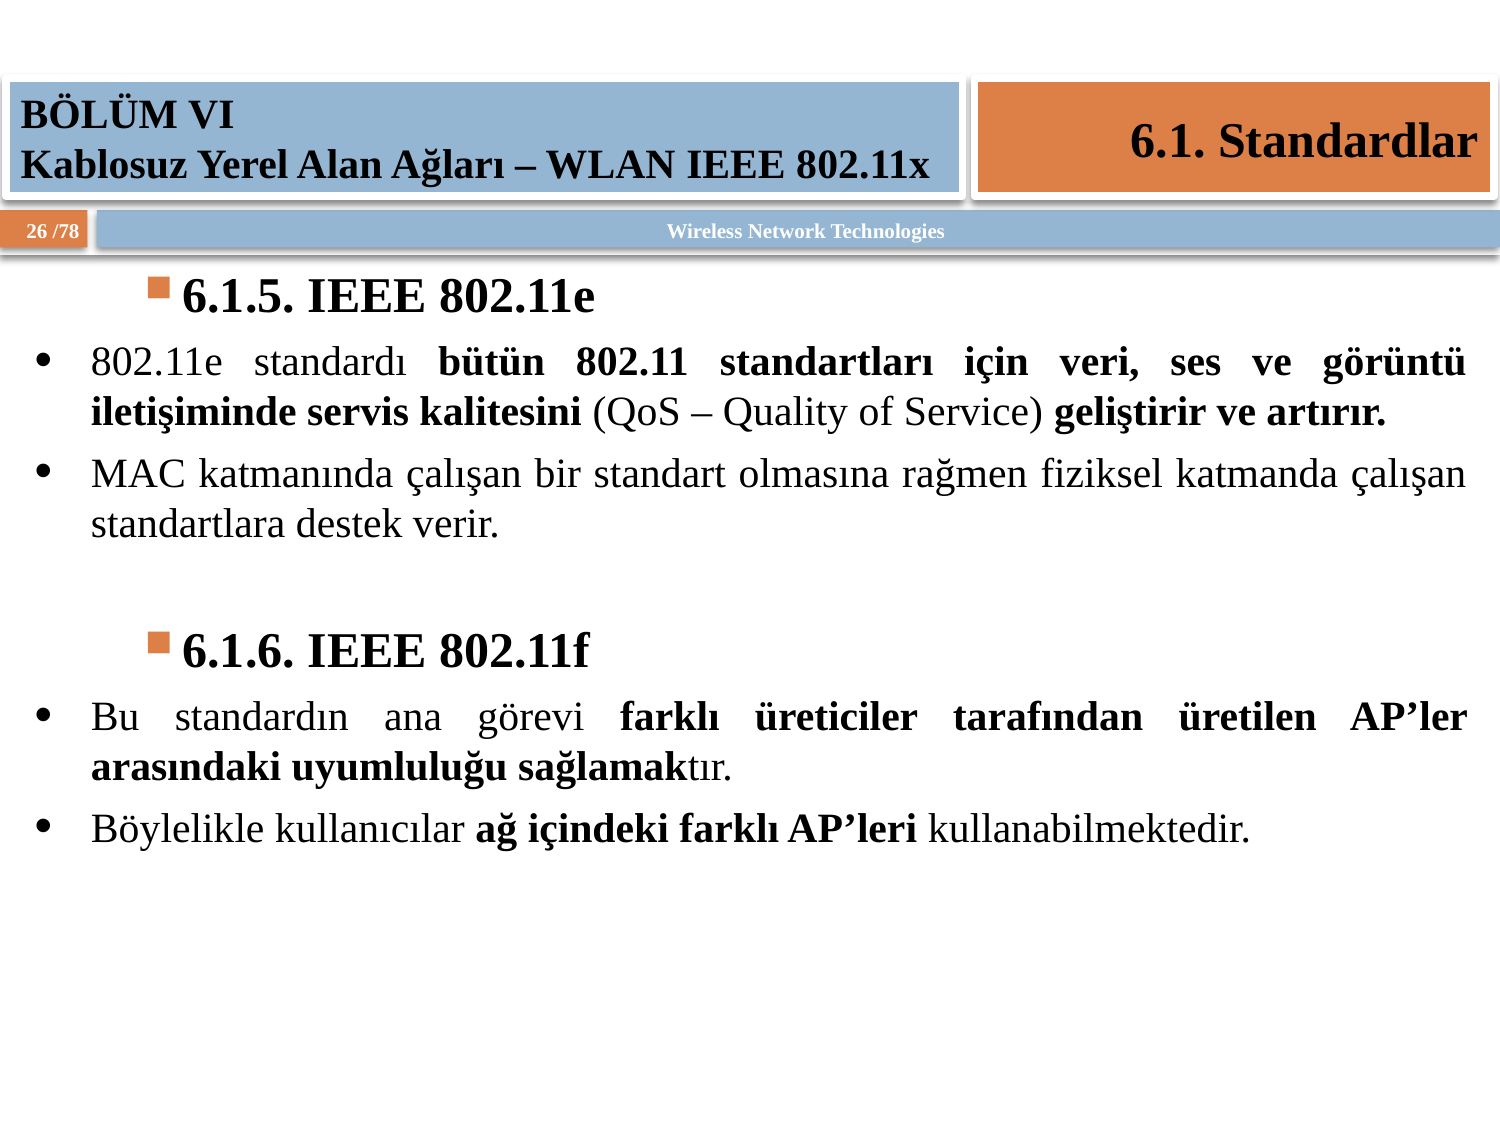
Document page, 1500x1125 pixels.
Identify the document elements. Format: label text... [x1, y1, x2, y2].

text_box 6.1.5. IEEE 802.11e 802.11e standardı bütün 802.11 standartları için veri, ses ve görüntü iletişiminde servis kalitesini (QoS – Quality of Service) geliştirir ve artırır. MAC katmanında çalışan bir standart olmasına rağmen fiziksel katmanda çalışan standartlara destek verir. 6.1.6. IEEE 802.11f Bu standardın ana görevi farklı üreticiler tarafından üretilen AP’ler arasındaki uyumluluğu sağlamaktır. Böylelikle kullanıcılar ağ içindeki farklı AP’leri kullanabilmektedir. [17, 255, 1483, 858]
text_box 6.1. Standardlar [971, 74, 1498, 200]
text_box BÖLÜM VI Kablosuz Yerel Alan Ağları – WLAN IEEE 802.11x [2, 74, 966, 200]
